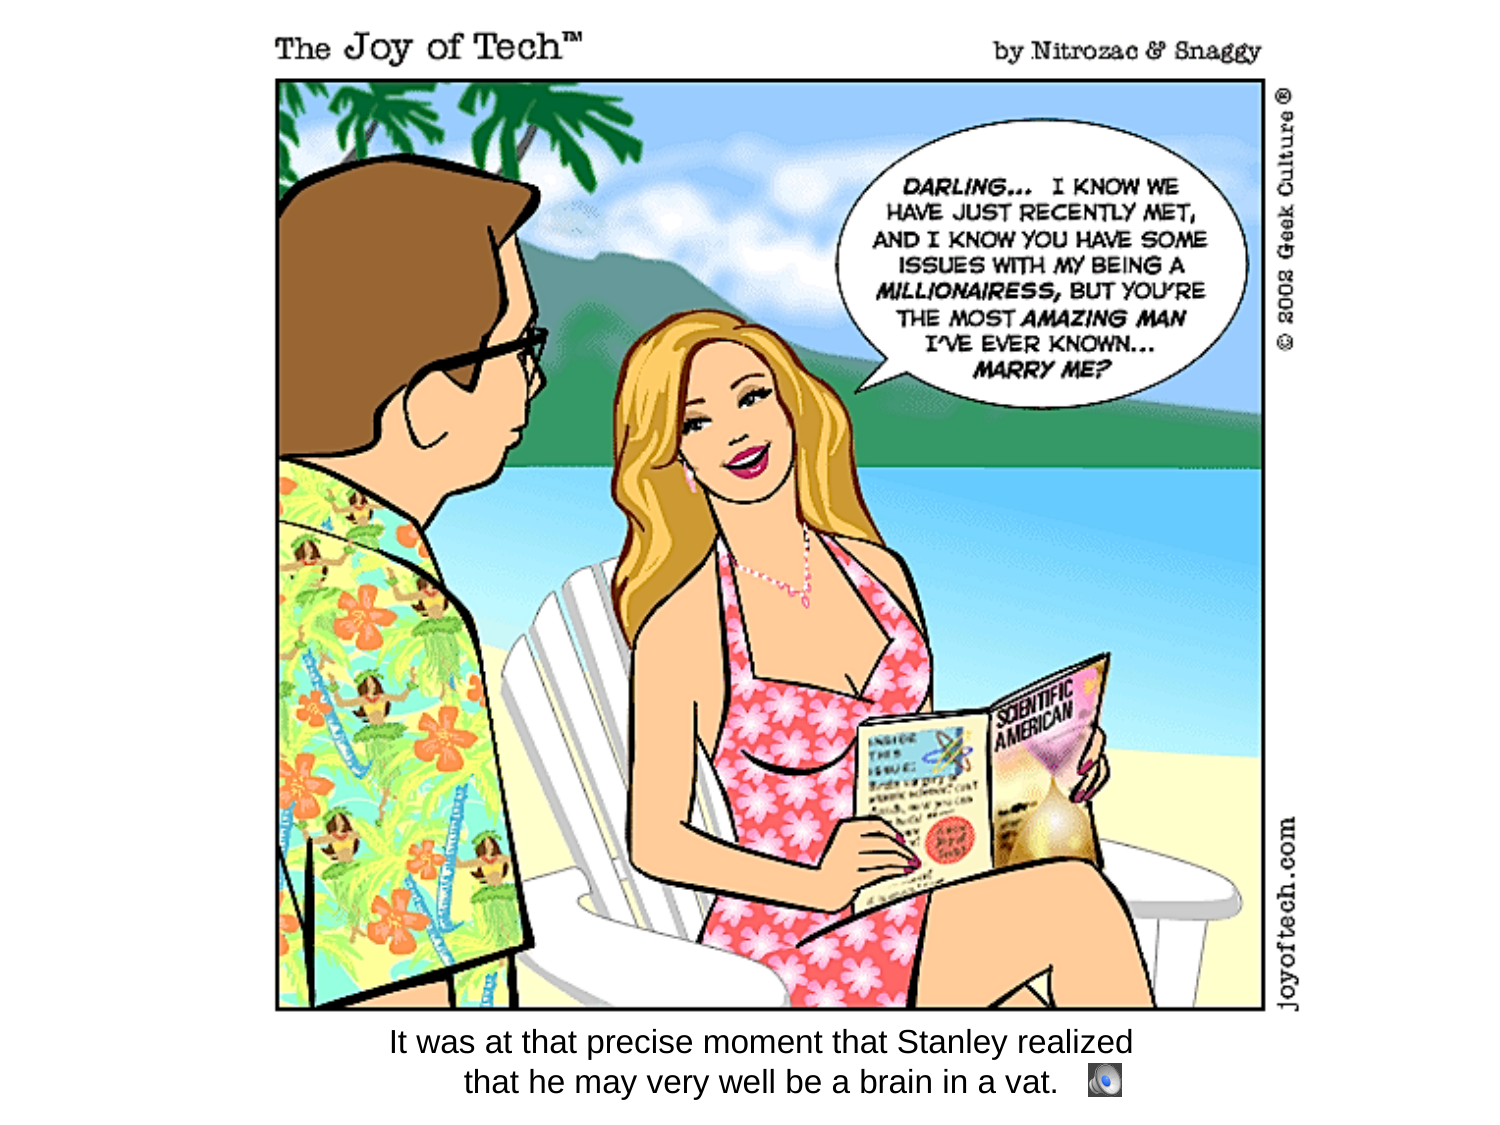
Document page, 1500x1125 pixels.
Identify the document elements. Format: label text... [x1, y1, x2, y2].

text_box It was at that precise moment that Stanley realized that he may very well be a brain in a vat. [368, 1034, 1156, 1107]
picture [1087, 1062, 1124, 1099]
picture [262, 24, 1305, 1026]
